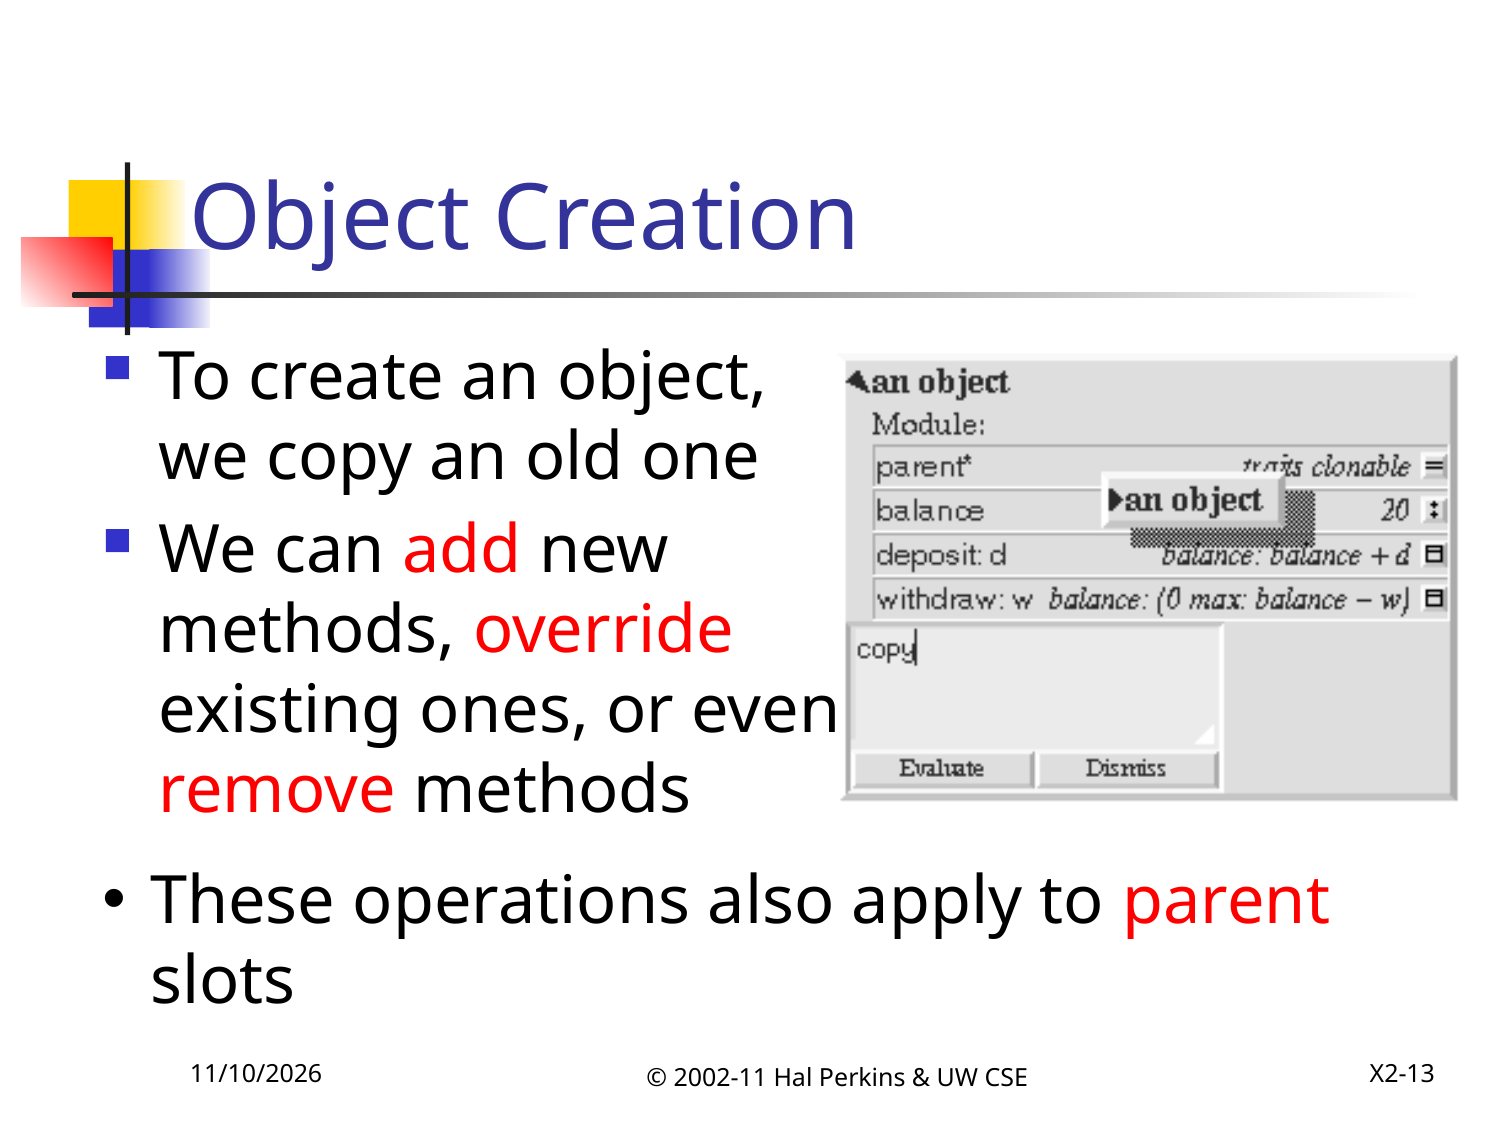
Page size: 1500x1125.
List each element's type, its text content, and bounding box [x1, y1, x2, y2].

picture [812, 337, 1500, 832]
footer © 2002-11 Hal Perkins & UW CSE [599, 1023, 1076, 1100]
title Object Creation [174, 34, 1454, 276]
list To create an object, we copy an old one We can add new methods, override existing ones, or even remove methods [87, 324, 876, 849]
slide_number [174, 1023, 488, 1100]
text_box These operations also apply to parent slots [87, 849, 1463, 1088]
slide_number X2-13 [1137, 1023, 1451, 1100]
